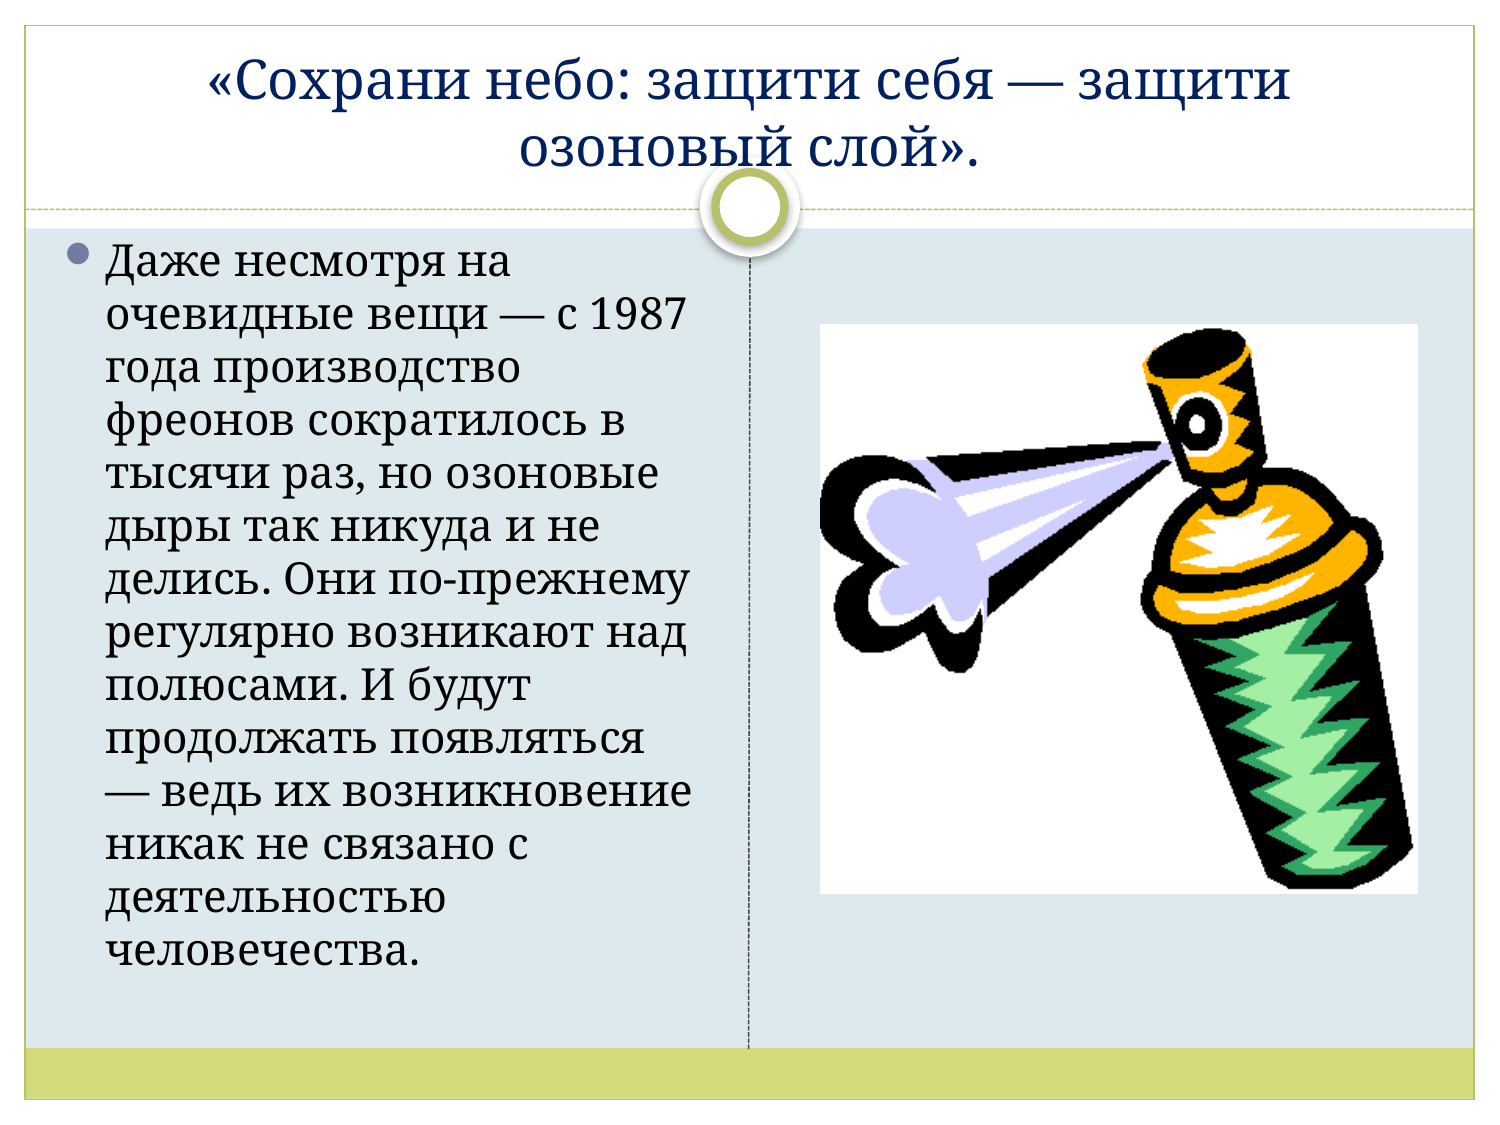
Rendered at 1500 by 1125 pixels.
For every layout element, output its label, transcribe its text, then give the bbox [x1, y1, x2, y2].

title «Сохрани небо: защити себя — защити озоновый слой». [49, 37, 1450, 185]
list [820, 324, 1418, 894]
list Даже несмотря на очевидные вещи — с 1987 года производство фреонов сократилось в тысячи раз, но озоновые дыры так никуда и не делись. Они по-прежнему регулярно возникают над полюсами. И будут продолжать появляться — ведь их возникновение никак не связано с деятельностью человечества. [49, 224, 712, 993]
